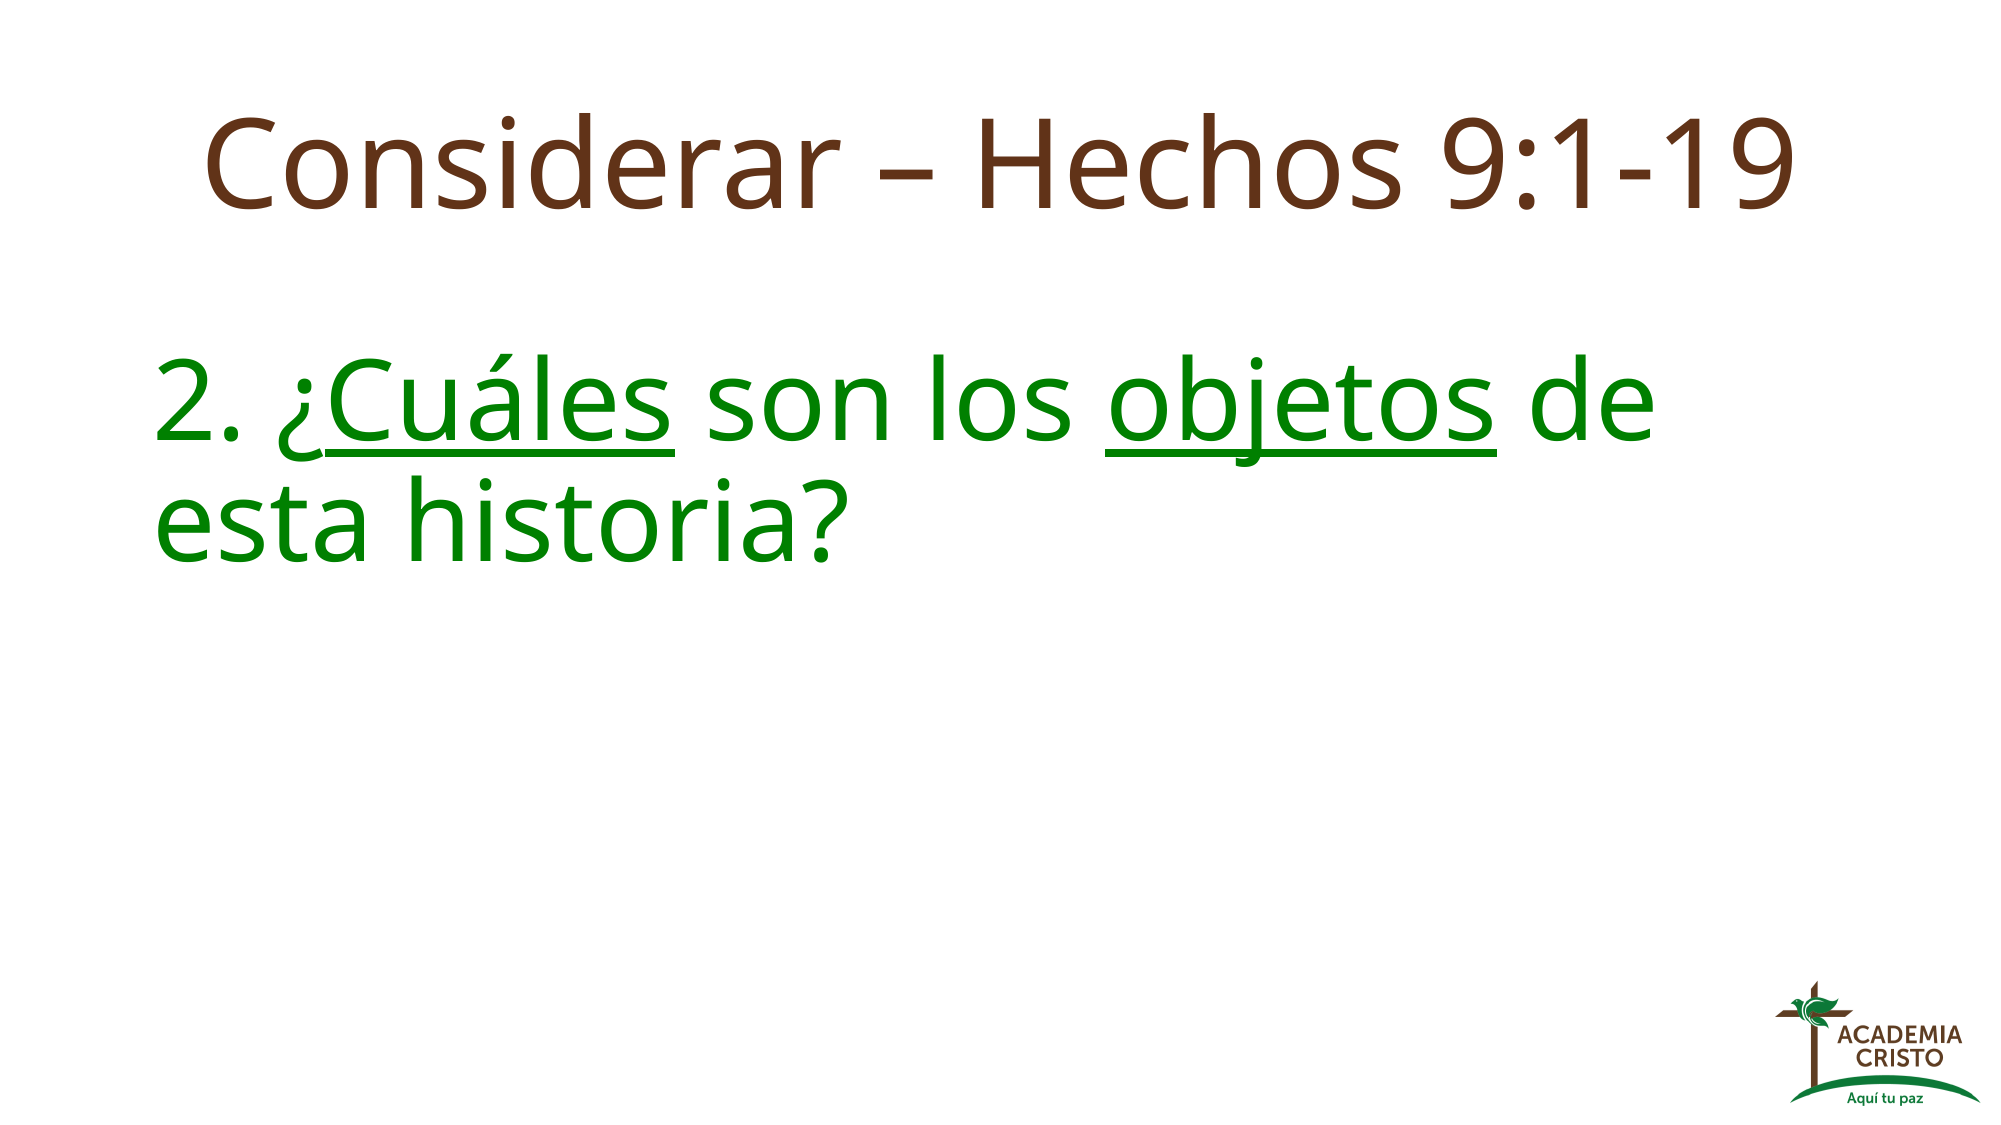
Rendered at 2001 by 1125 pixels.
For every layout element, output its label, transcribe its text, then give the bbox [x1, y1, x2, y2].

list 2. ¿Cuáles son los objetos de esta historia? [137, 335, 1793, 1014]
picture [1759, 972, 2000, 1125]
title Considerar – Hechos 9:1-19 [137, 59, 1863, 278]
